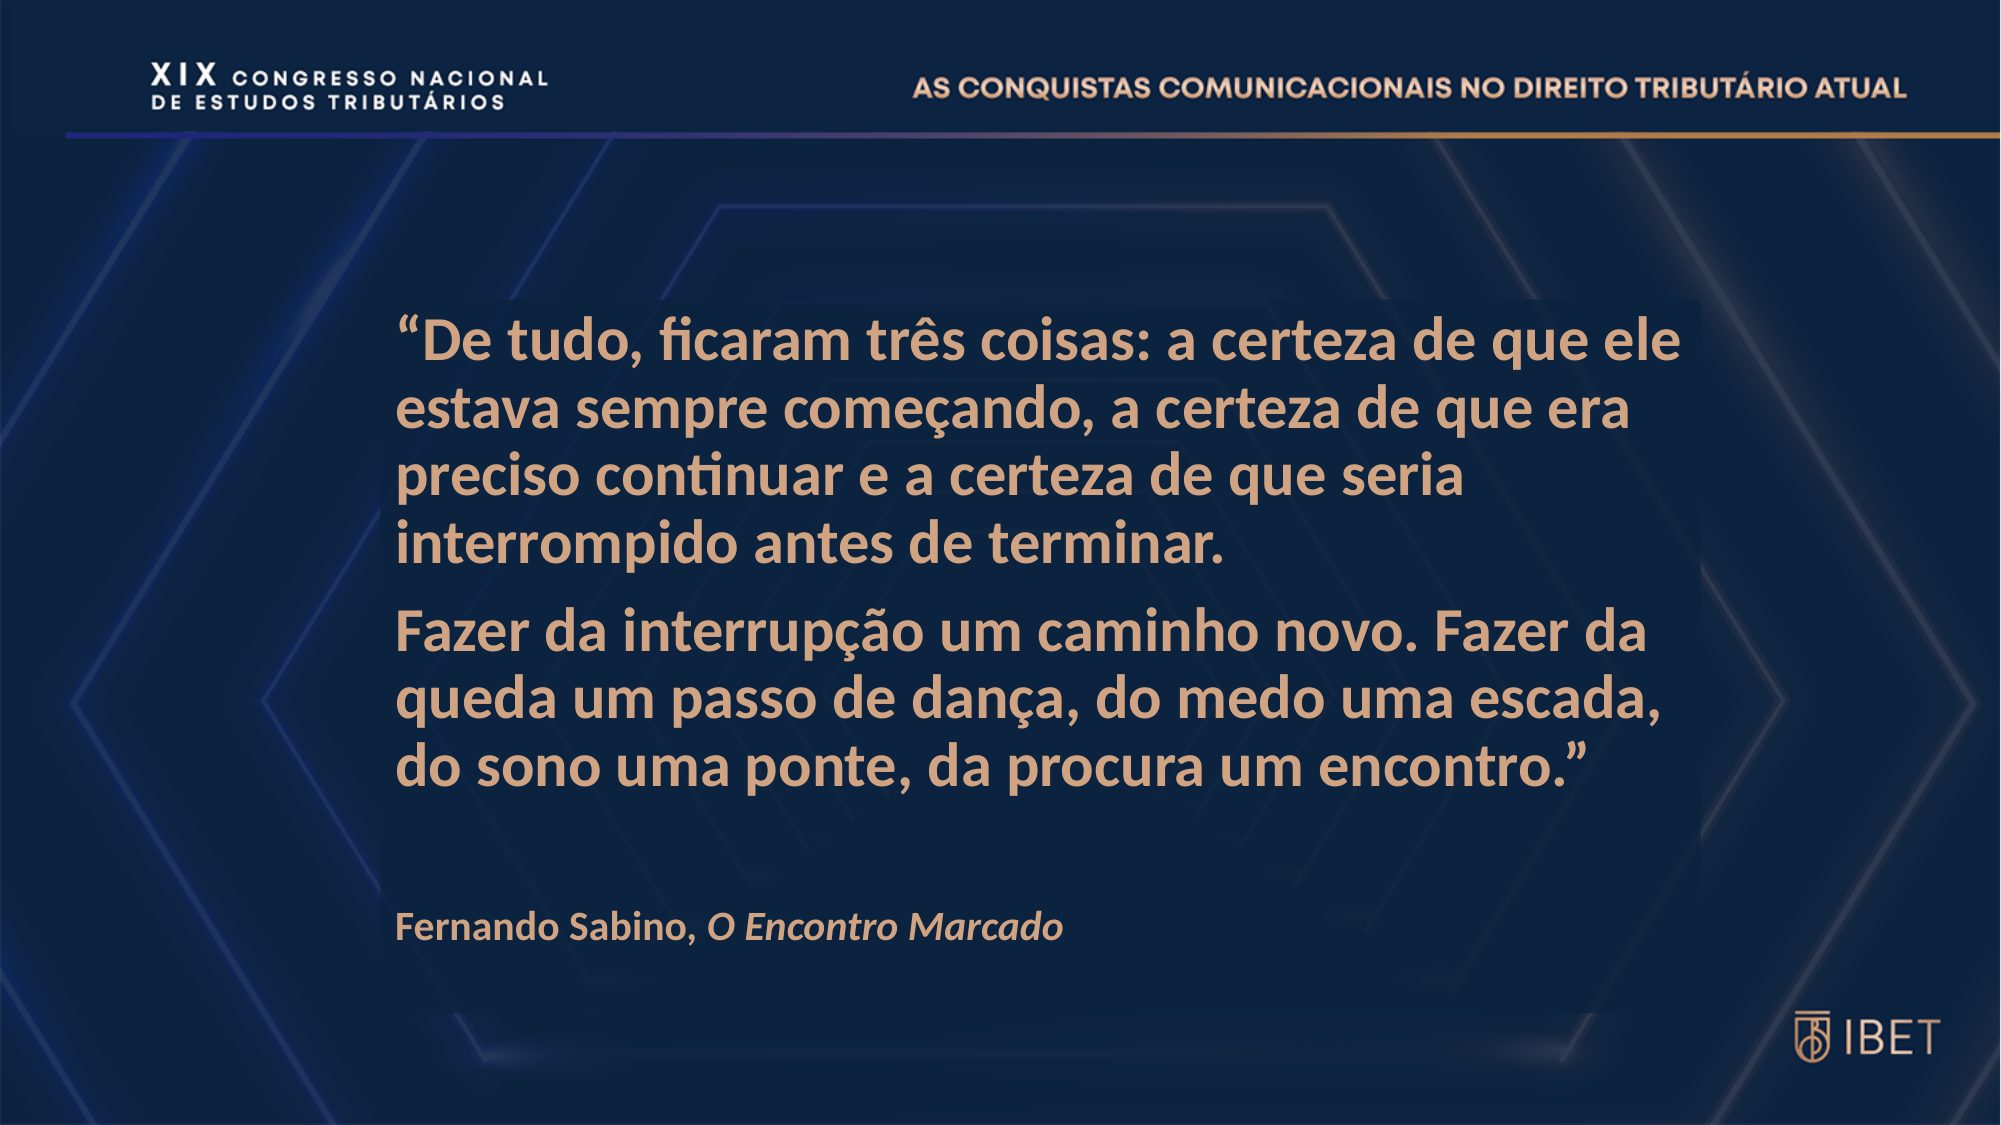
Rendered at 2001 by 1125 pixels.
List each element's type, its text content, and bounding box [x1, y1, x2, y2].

picture [0, 0, 2001, 1125]
list “De tudo, ficaram três coisas: a certeza de que ele estava sempre começando, a certeza de que era preciso continuar e a certeza de que seria interrompido antes de terminar. Fazer da interrupção um caminho novo. Fazer da queda um passo de dança, do medo uma escada, do sono uma ponte, da procura um encontro.” Fernando Sabino, O Encontro Marcado [380, 299, 1701, 1014]
